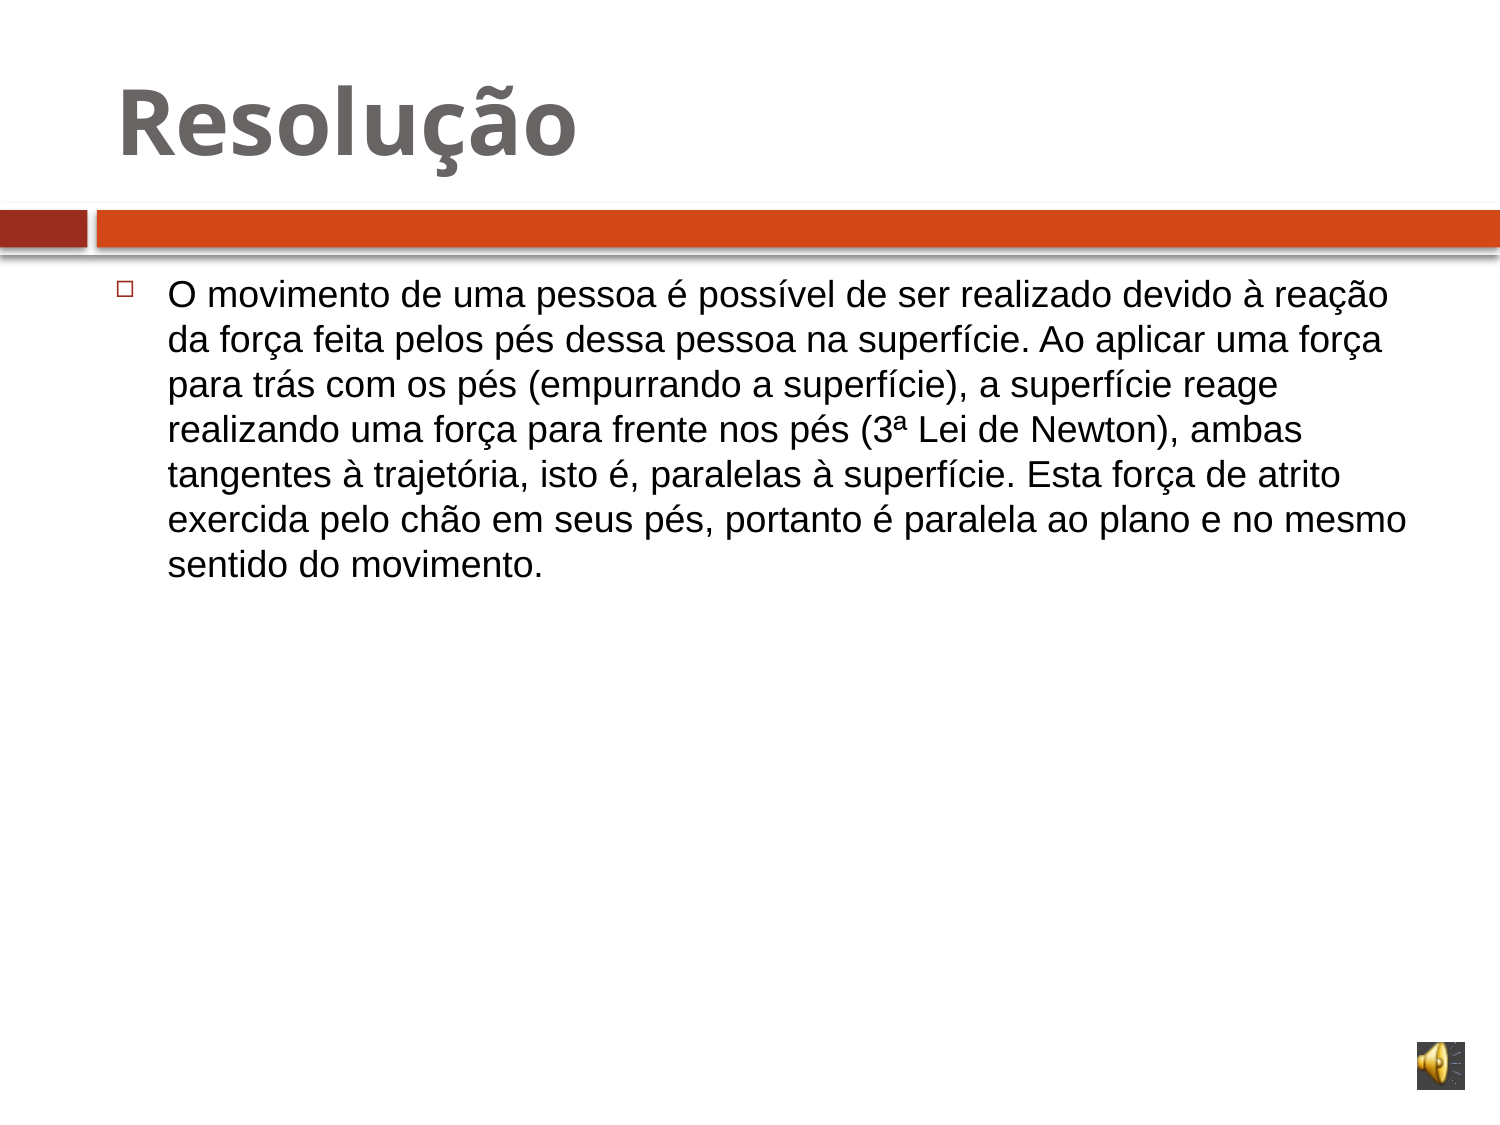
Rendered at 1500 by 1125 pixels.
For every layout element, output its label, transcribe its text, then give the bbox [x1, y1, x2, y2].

picture [1415, 1040, 1467, 1092]
list O movimento de uma pessoa é possível de ser realizado devido à reação da força feita pelos pés dessa pessoa na superfície. Ao aplicar uma força para trás com os pés (empurrando a superfície), a superfície reage realizando uma força para frente nos pés (3ª Lei de Newton), ambas tangentes à trajetória, isto é, paralelas à superfície. Esta força de atrito exercida pelo chão em seus pés, portanto é paralela ao plano e no mesmo sentido do movimento. [100, 262, 1438, 1000]
title Resolução [100, 37, 1438, 200]
